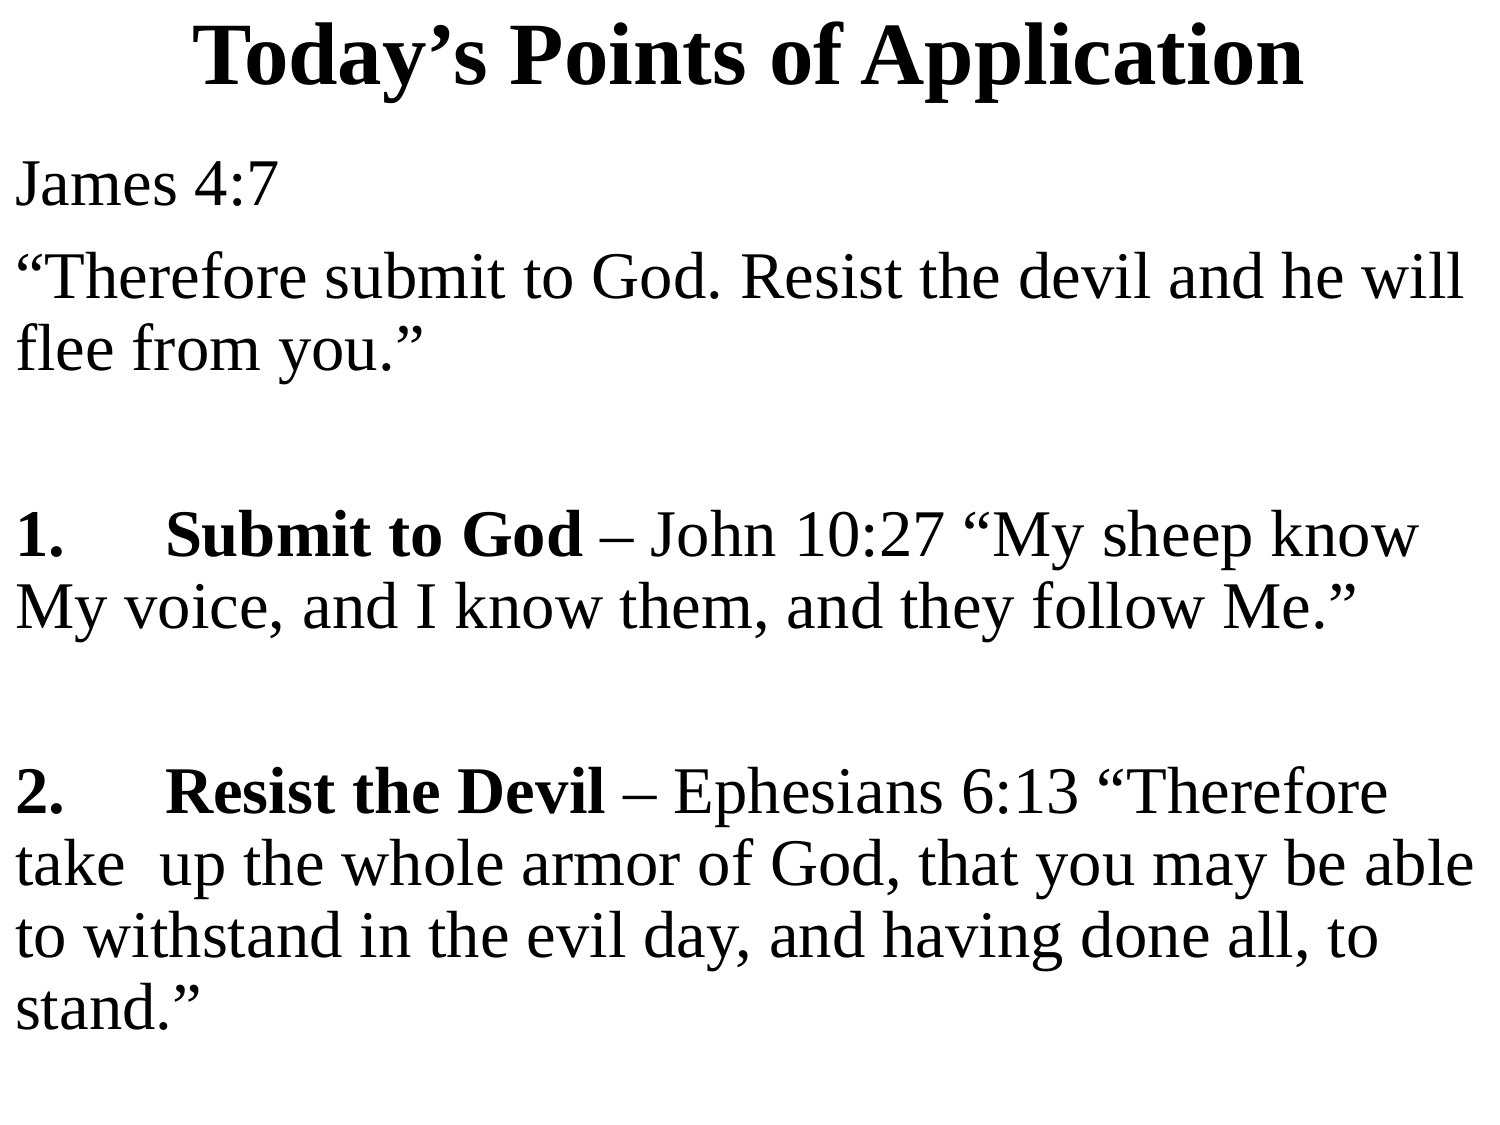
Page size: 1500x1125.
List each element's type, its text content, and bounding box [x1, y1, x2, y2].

title Today’s Points of Application [0, 0, 1500, 112]
list James 4:7 “Therefore submit to God. Resist the devil and he will flee from you.” 1. Submit to God – John 10:27 “My sheep know My voice, and I know them, and they follow Me.” 2. Resist the Devil – Ephesians 6:13 “Therefore take up the whole armor of God, that you may be able to withstand in the evil day, and having done all, to stand.” [0, 140, 1500, 1125]
